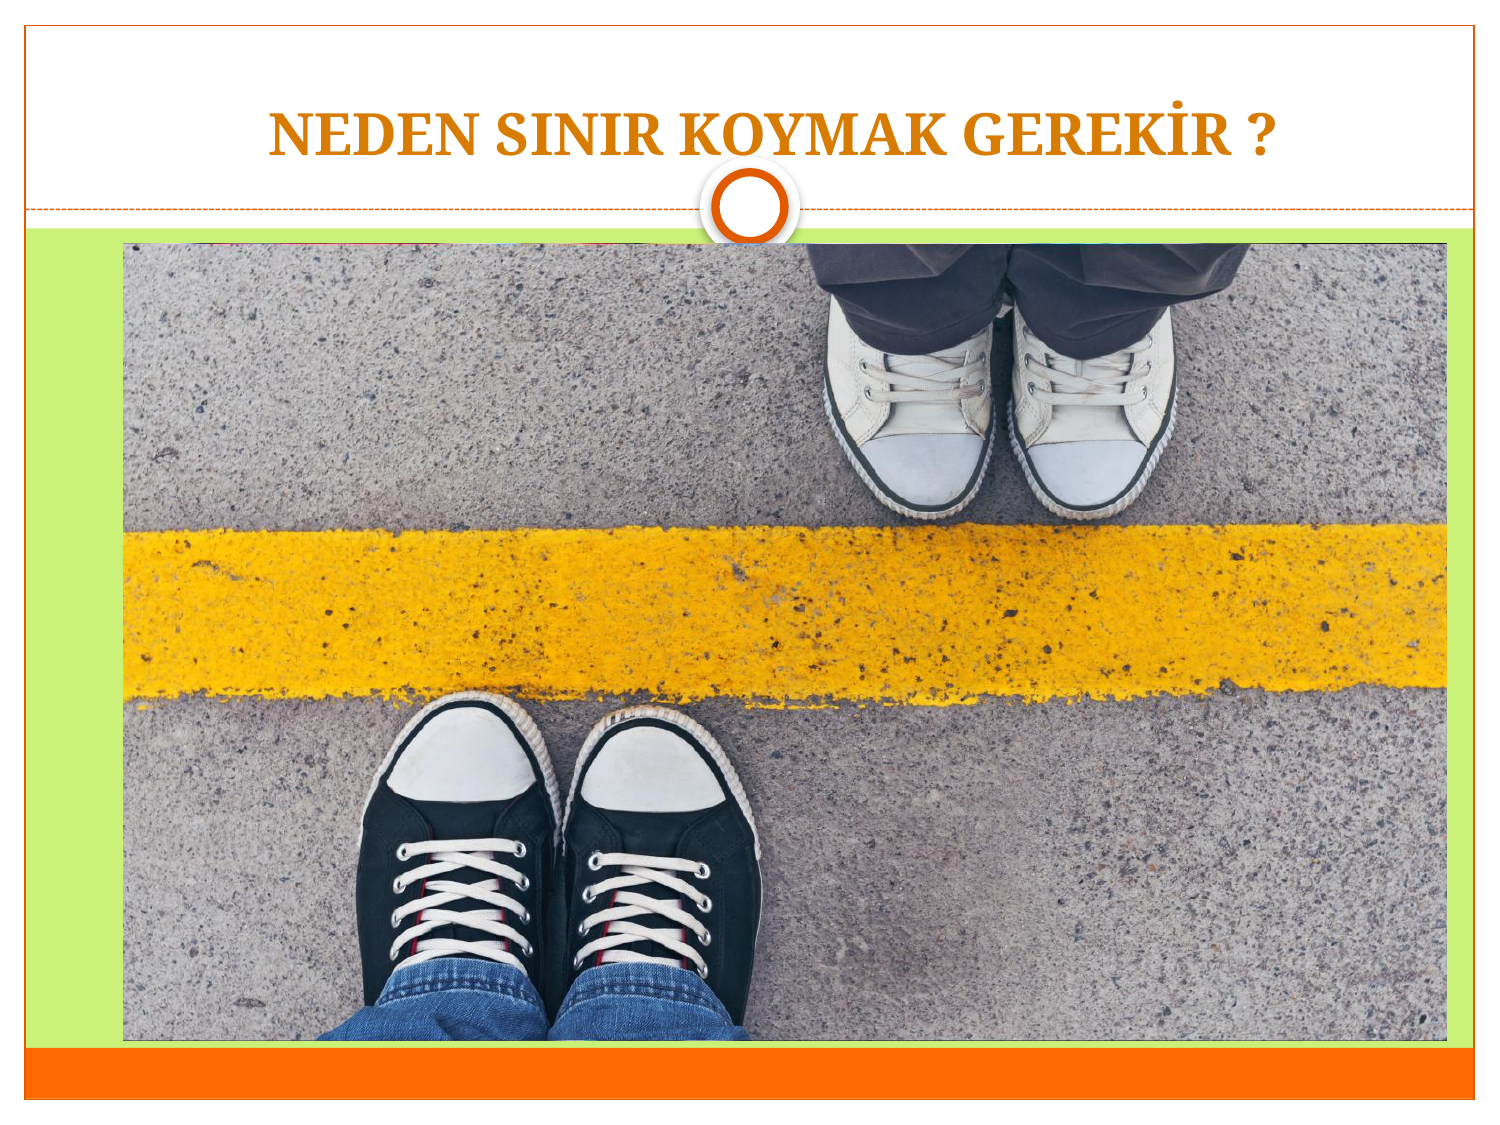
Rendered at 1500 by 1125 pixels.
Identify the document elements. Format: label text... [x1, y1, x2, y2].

picture [123, 243, 1448, 1042]
text_box NEDEN SINIR KOYMAK GEREKİR ? [171, 90, 1376, 175]
